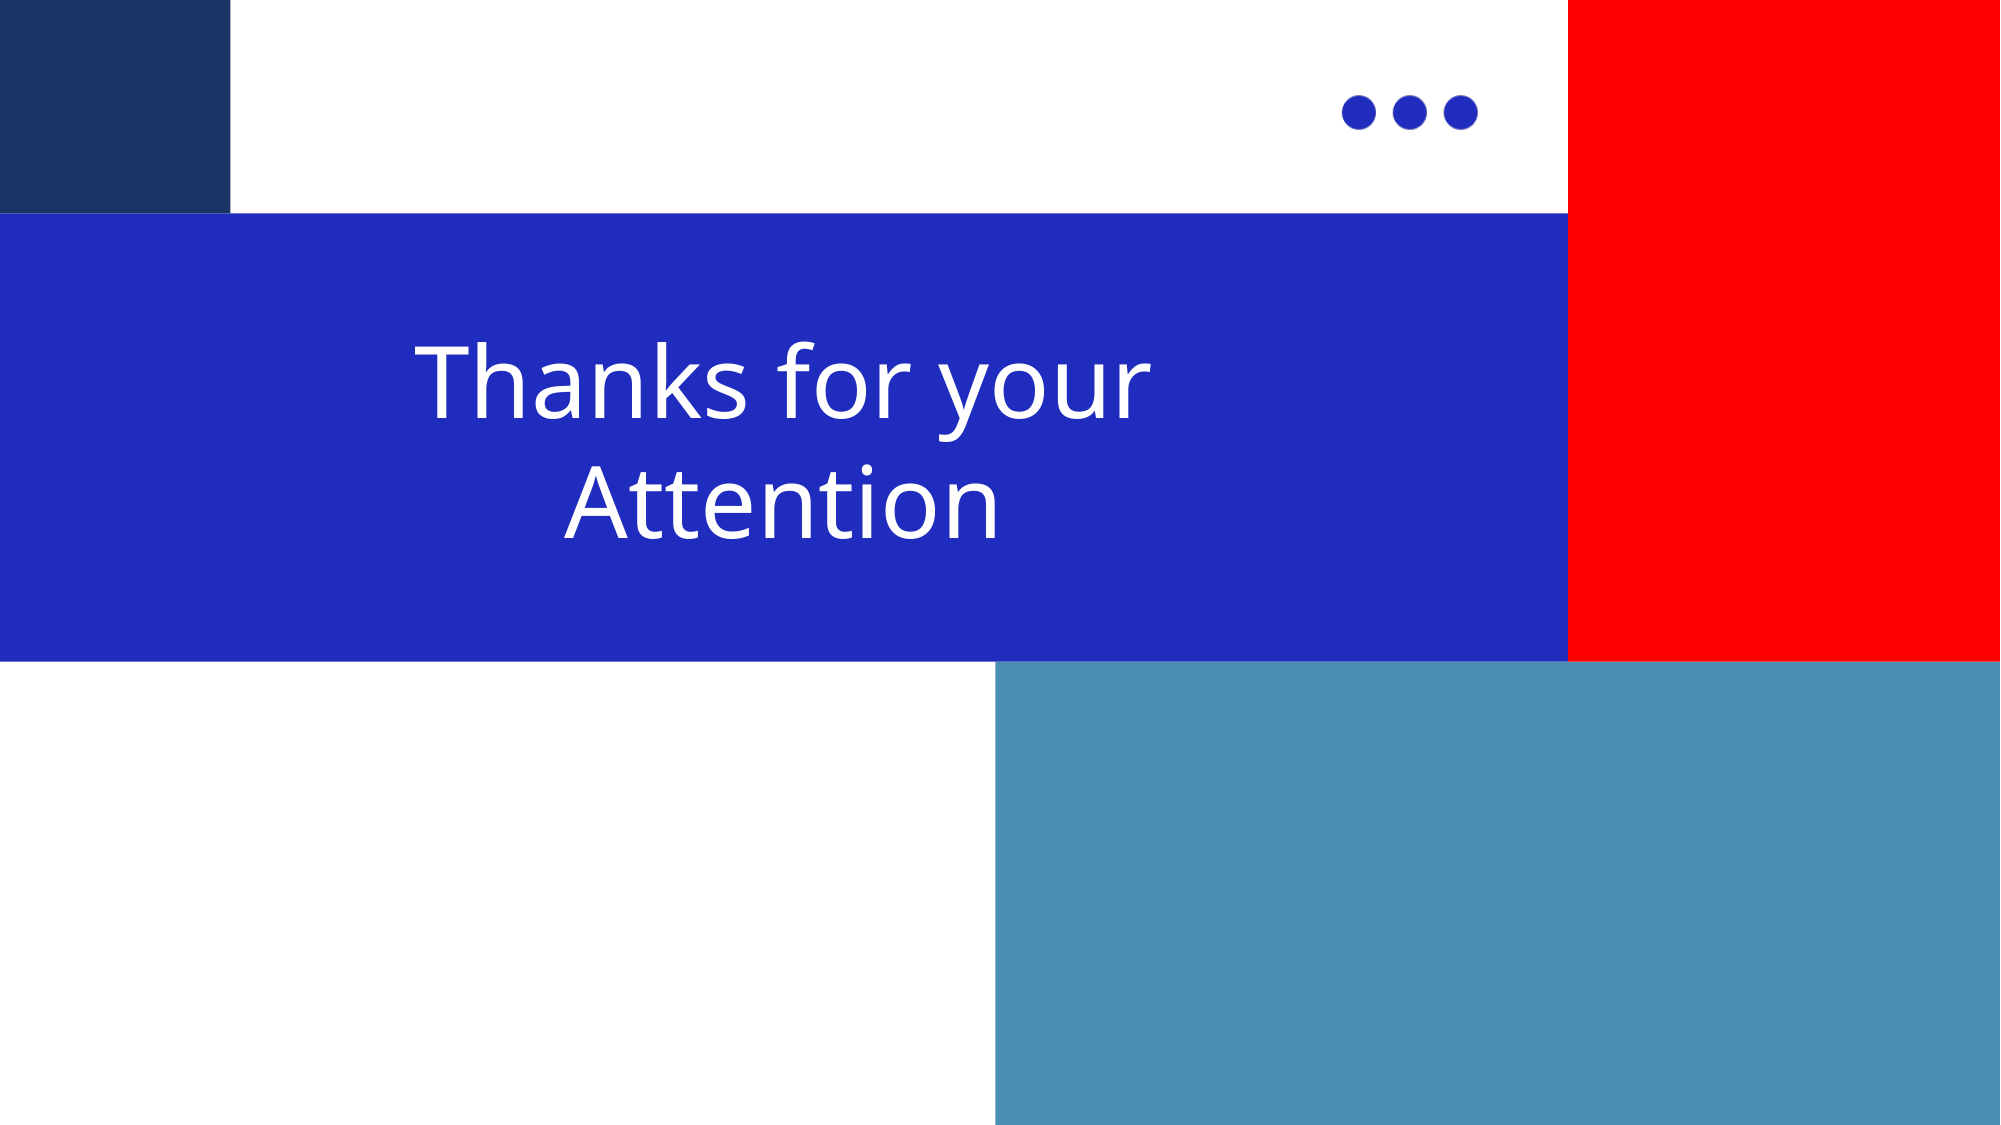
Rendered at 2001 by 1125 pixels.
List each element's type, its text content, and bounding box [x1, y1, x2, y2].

text_box Thanks for your Attention [275, 318, 1293, 559]
text_box [0, 213, 1568, 662]
text_box [1568, 0, 2000, 662]
text_box [0, 0, 231, 214]
text_box [995, 662, 2000, 1125]
text_box [1308, 75, 1500, 150]
